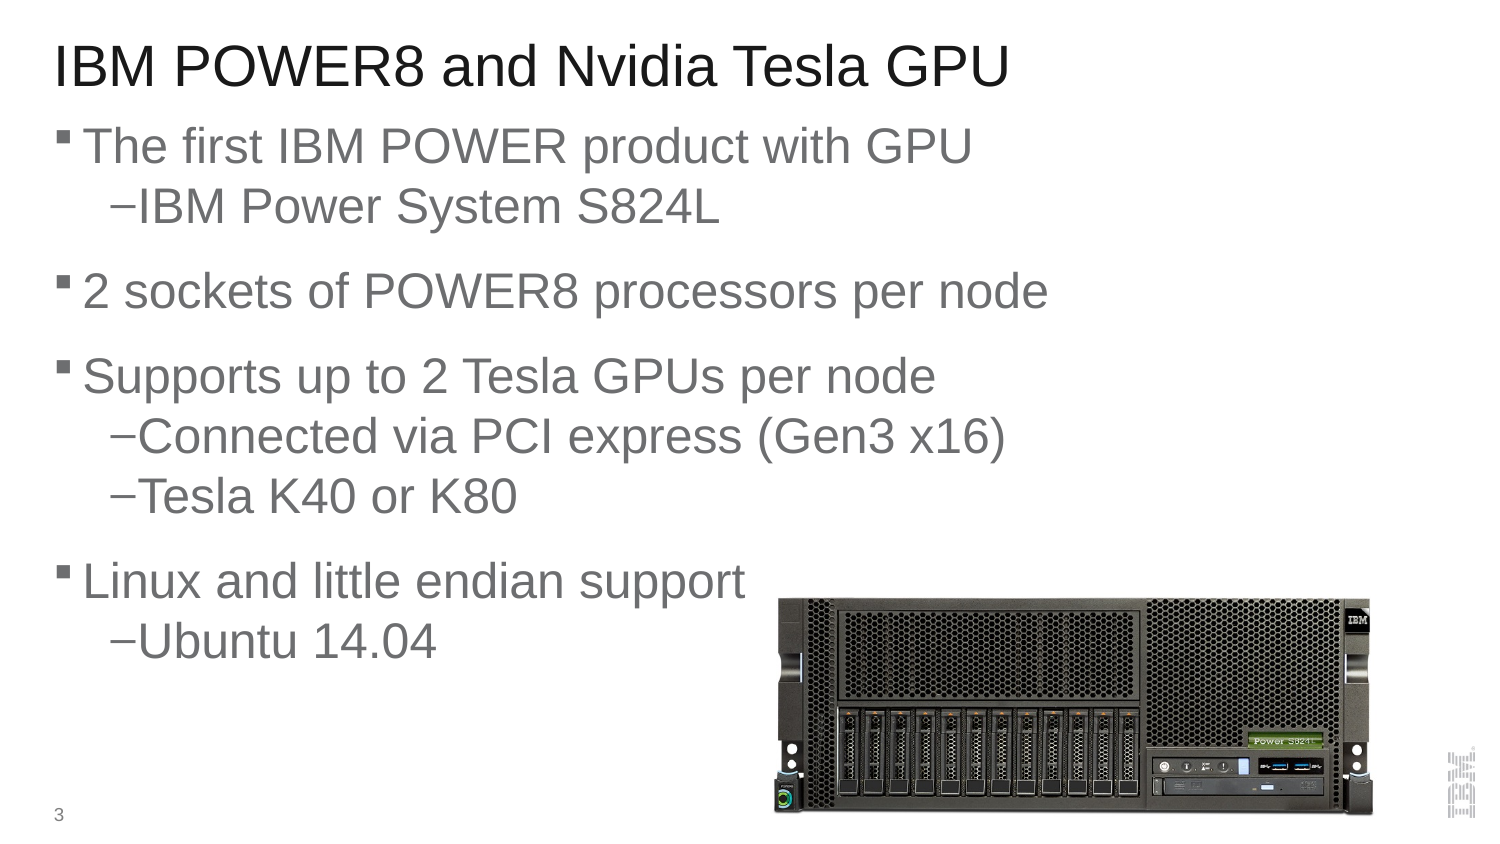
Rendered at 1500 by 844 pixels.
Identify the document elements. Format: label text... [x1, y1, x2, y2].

picture [710, 568, 1475, 844]
list The first IBM POWER product with GPU IBM Power System S824L 2 sockets of POWER8 processors per node Supports up to 2 Tesla GPUs per node Connected via PCI express (Gen3 x16) Tesla K40 or K80 Linux and little endian support Ubuntu 14.04 [53, 113, 1448, 803]
slide_number 3 [53, 803, 403, 832]
title IBM POWER8 and Nvidia Tesla GPU [53, 35, 1448, 101]
